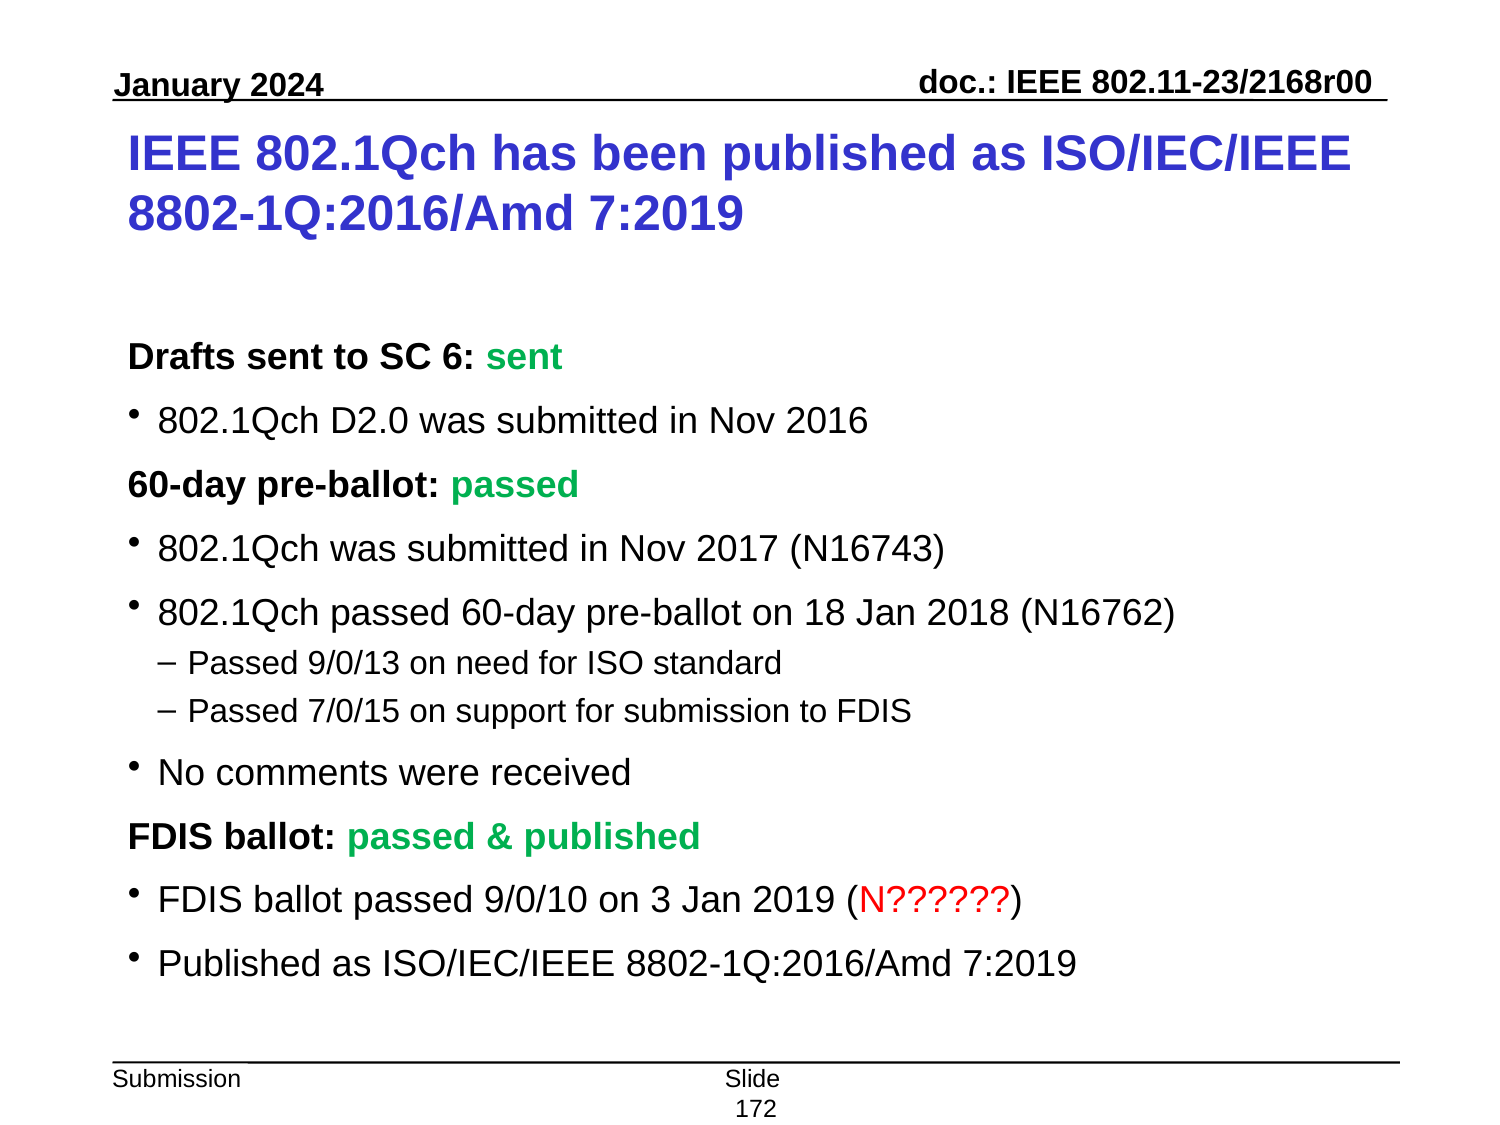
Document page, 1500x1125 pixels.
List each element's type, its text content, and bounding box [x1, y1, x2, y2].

list Drafts sent to SC 6: sent 802.1Qch D2.0 was submitted in Nov 2016 60-day pre-ballot: passed 802.1Qch was submitted in Nov 2017 (N16743) 802.1Qch passed 60-day pre-ballot on 18 Jan 2018 (N16762) Passed 9/0/13 on need for ISO standard Passed 7/0/15 on support for submission to FDIS No comments were received FDIS ballot: passed & published FDIS ballot passed 9/0/10 on 3 Jan 2019 (N??????) Published as ISO/IEC/IEEE 8802-1Q:2016/Amd 7:2019 [112, 324, 1388, 1000]
slide_number Slide 172 [709, 1061, 803, 1093]
title IEEE 802.1Qch has been published as ISO/IEC/IEEE 8802-1Q:2016/Amd 7:2019 [112, 112, 1388, 288]
